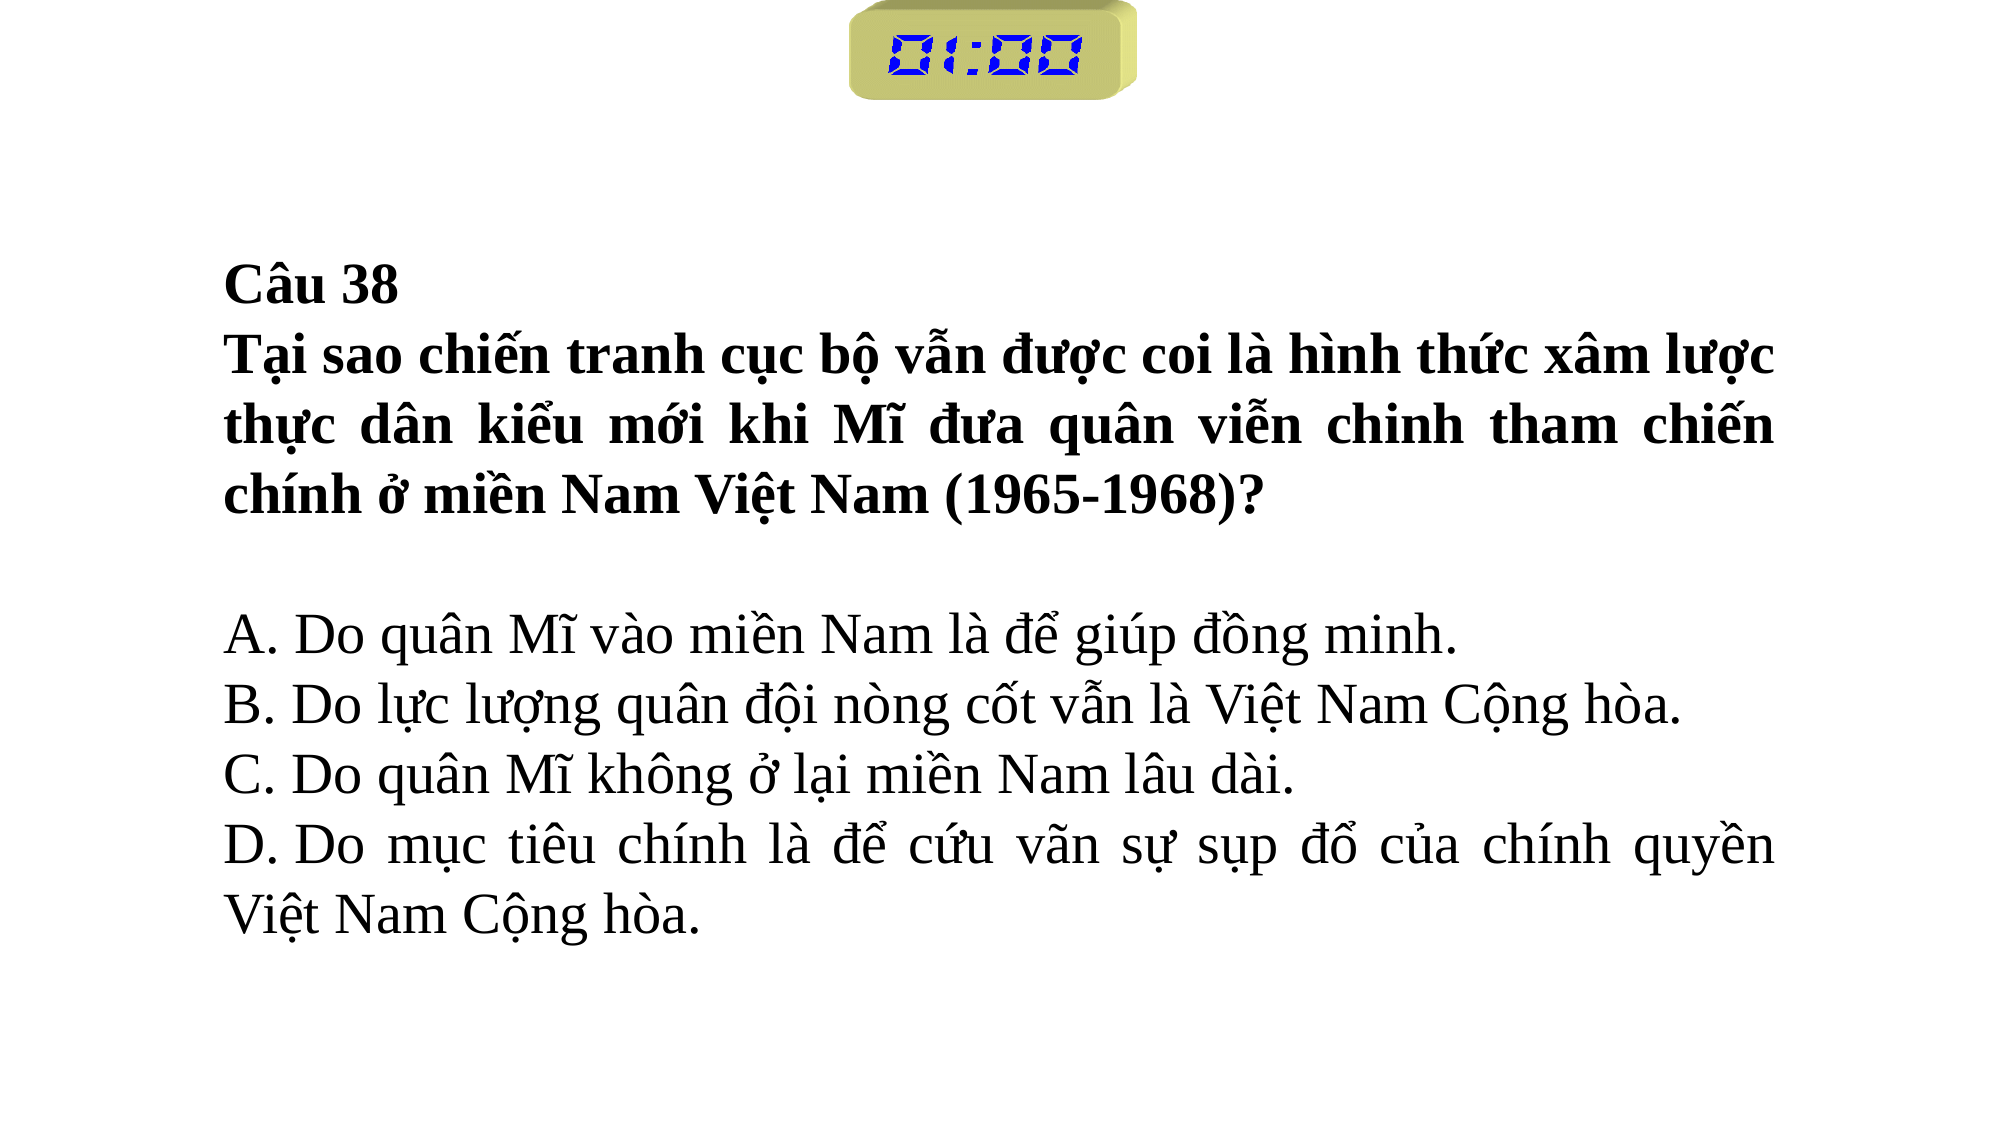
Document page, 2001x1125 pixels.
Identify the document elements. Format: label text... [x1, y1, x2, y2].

text_box Câu 38 Tại sao chiến tranh cục bộ vẫn được coi là hình thức xâm lược thực dân kiểu mới khi Mĩ đưa quân viễn chinh tham chiến chính ở miền Nam Việt Nam (1965-1968)? A. Do quân Mĩ vào miền Nam là để giúp đồng minh. B. Do lực lượng quân đội nòng cốt vẫn là Việt Nam Cộng hòa. C. Do quân Mĩ không ở lại miền Nam lâu dài. D. Do mục tiêu chính là để cứu vãn sự sụp đổ của chính quyền Việt Nam Cộng hòa. [49, 98, 1952, 1092]
picture [848, 0, 1137, 101]
